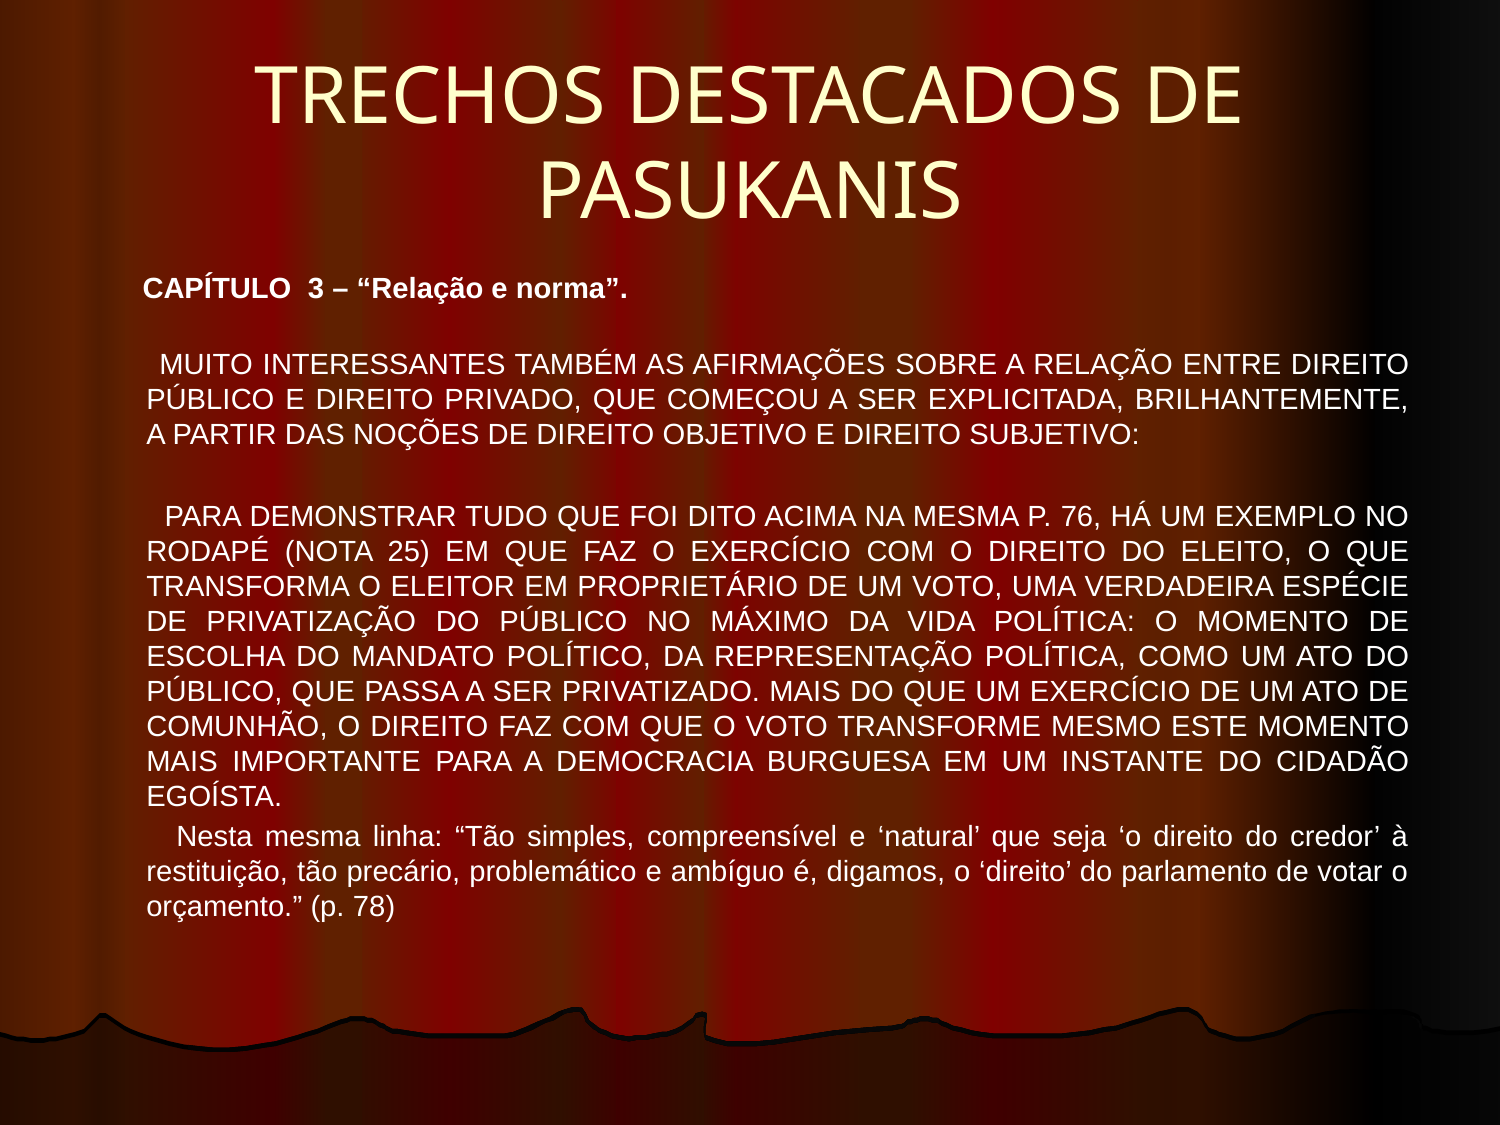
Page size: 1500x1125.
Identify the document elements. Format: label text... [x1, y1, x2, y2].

title TRECHOS DESTACADOS DE PASUKANIS [74, 45, 1426, 233]
list CAPÍTULO 3 – “Relação e norma”. MUITO INTERESSANTES TAMBÉM AS AFIRMAÇÕES SOBRE A RELAÇÃO ENTRE DIREITO PÚBLICO E DIREITO PRIVADO, QUE COMEÇOU A SER EXPLICITADA, BRILHANTEMENTE, A PARTIR DAS NOÇÕES DE DIREITO OBJETIVO E DIREITO SUBJETIVO: PARA DEMONSTRAR TUDO QUE FOI DITO ACIMA NA MESMA P. 76, HÁ UM EXEMPLO NO RODAPÉ (NOTA 25) EM QUE FAZ O EXERCÍCIO COM O DIREITO DO ELEITO, O QUE TRANSFORMA O ELEITOR EM PROPRIETÁRIO DE UM VOTO, UMA VERDADEIRA ESPÉCIE DE PRIVATIZAÇÃO DO PÚBLICO NO MÁXIMO DA VIDA POLÍTICA: O MOMENTO DE ESCOLHA DO MANDATO POLÍTICO, DA REPRESENTAÇÃO POLÍTICA, COMO UM ATO DO PÚBLICO, QUE PASSA A SER PRIVATIZADO. MAIS DO QUE UM EXERCÍCIO DE UM ATO DE COMUNHÃO, O DIREITO FAZ COM QUE O VOTO TRANSFORME MESMO ESTE MOMENTO MAIS IMPORTANTE PARA A DEMOCRACIA BURGUESA EM UM INSTANTE DO CIDADÃO EGOÍSTA. Nesta mesma linha: “Tão simples, compreensível e ‘natural’ que seja ‘o direito do credor’ à restituição, tão precário, problemático e ambíguo é, digamos, o ‘direito’ do parlamento de votar o orçamento.” (p. 78) [74, 262, 1426, 1006]
